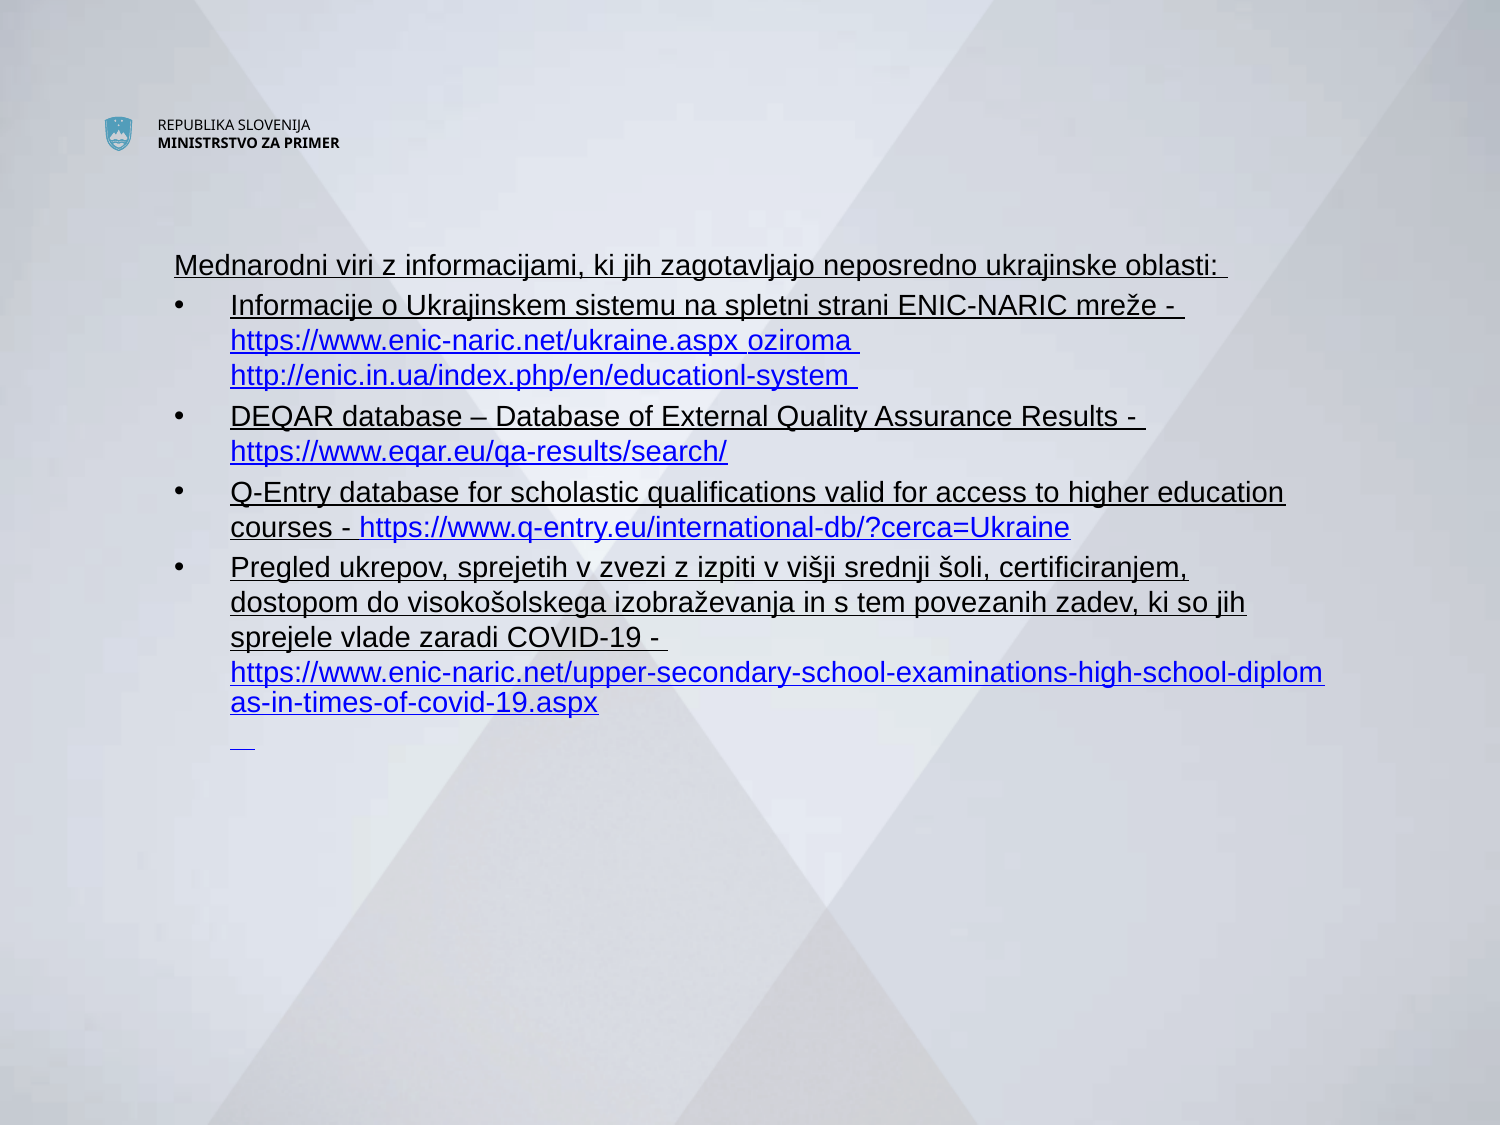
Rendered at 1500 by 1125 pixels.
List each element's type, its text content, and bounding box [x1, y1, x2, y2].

list Mednarodni viri z informacijami, ki jih zagotavljajo neposredno ukrajinske oblasti: Informacije o Ukrajinskem sistemu na spletni strani ENIC-NARIC mreže - https://www.enic-naric.net/ukraine.aspx oziroma http://enic.in.ua/index.php/en/educationl-system DEQAR database – Database of External Quality Assurance Results - https://www.eqar.eu/qa-results/search/ Q-Entry database for scholastic qualifications valid for access to higher education courses - https://www.q-entry.eu/international-db/?cerca=Ukraine Pregled ukrepov, sprejetih v zvezi z izpiti v višji srednji šoli, certificiranjem, dostopom do visokošolskega izobraževanja in s tem povezanih zadev, ki so jih sprejele vlade zaradi COVID-19 - https://www.enic-naric.net/upper-secondary-school-examinations-high-school-diplomas-in-times-of-covid-19.aspx [159, 238, 1341, 963]
picture [0, 0, 1500, 1125]
